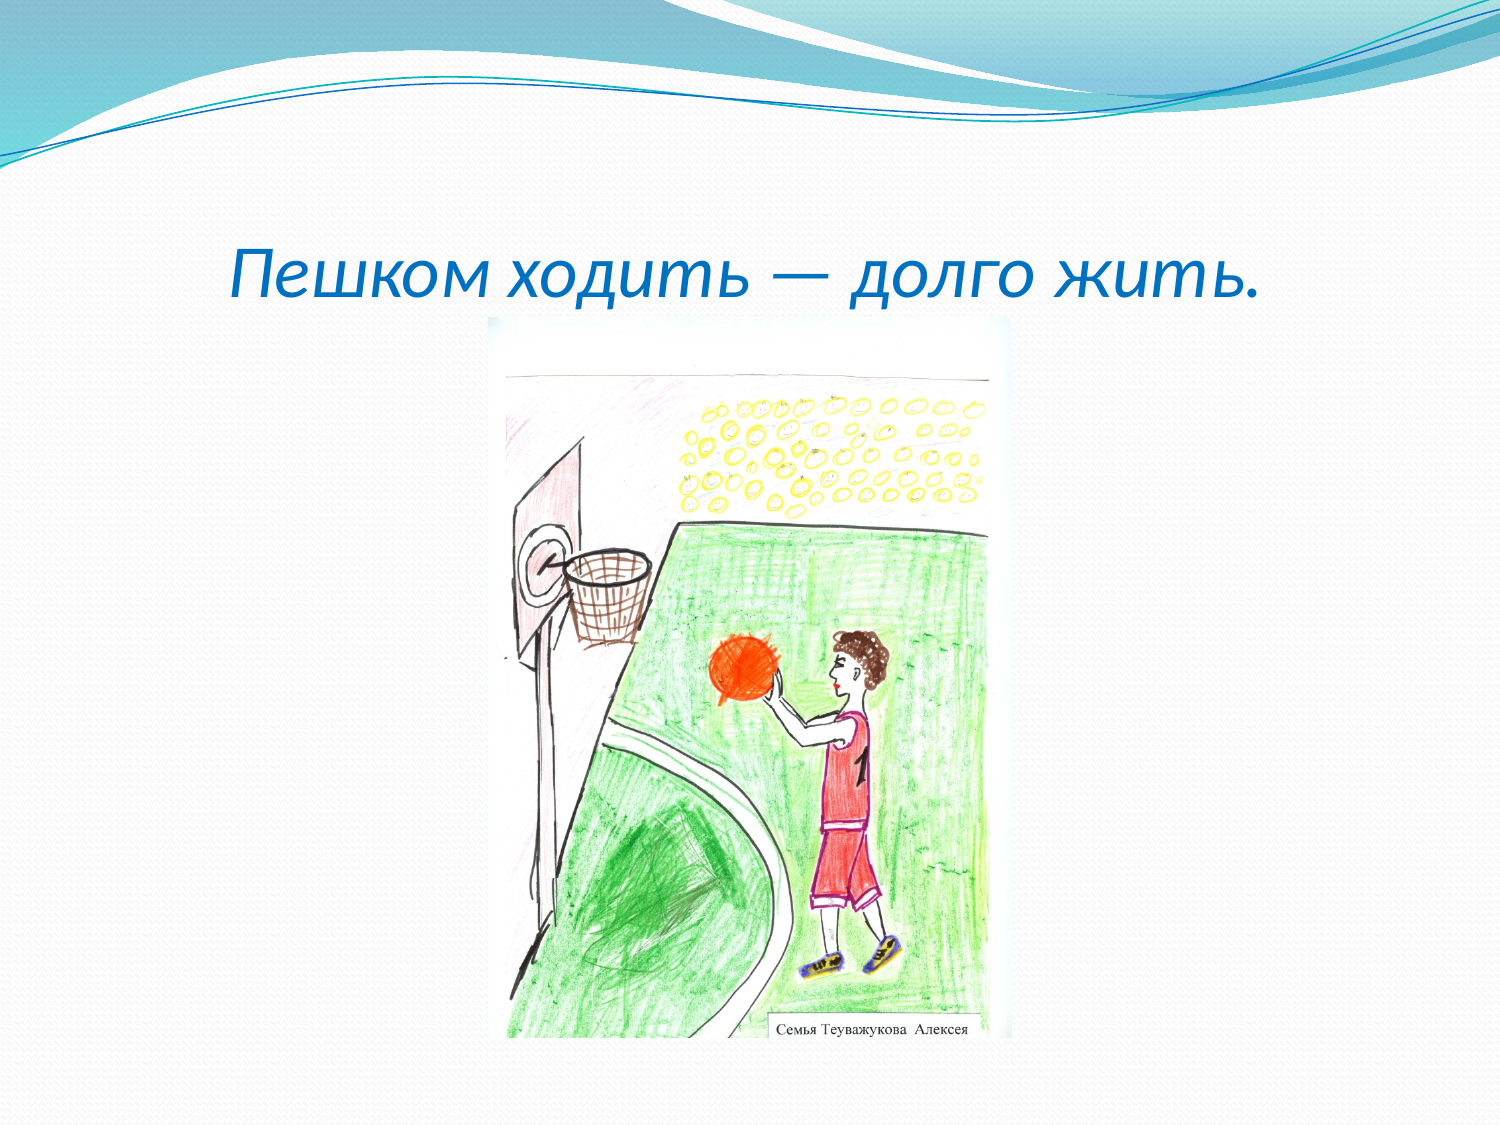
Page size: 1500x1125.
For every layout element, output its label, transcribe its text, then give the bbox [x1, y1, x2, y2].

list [488, 317, 1012, 1038]
title Пешком ходить — долго жить. [75, 125, 1425, 313]
